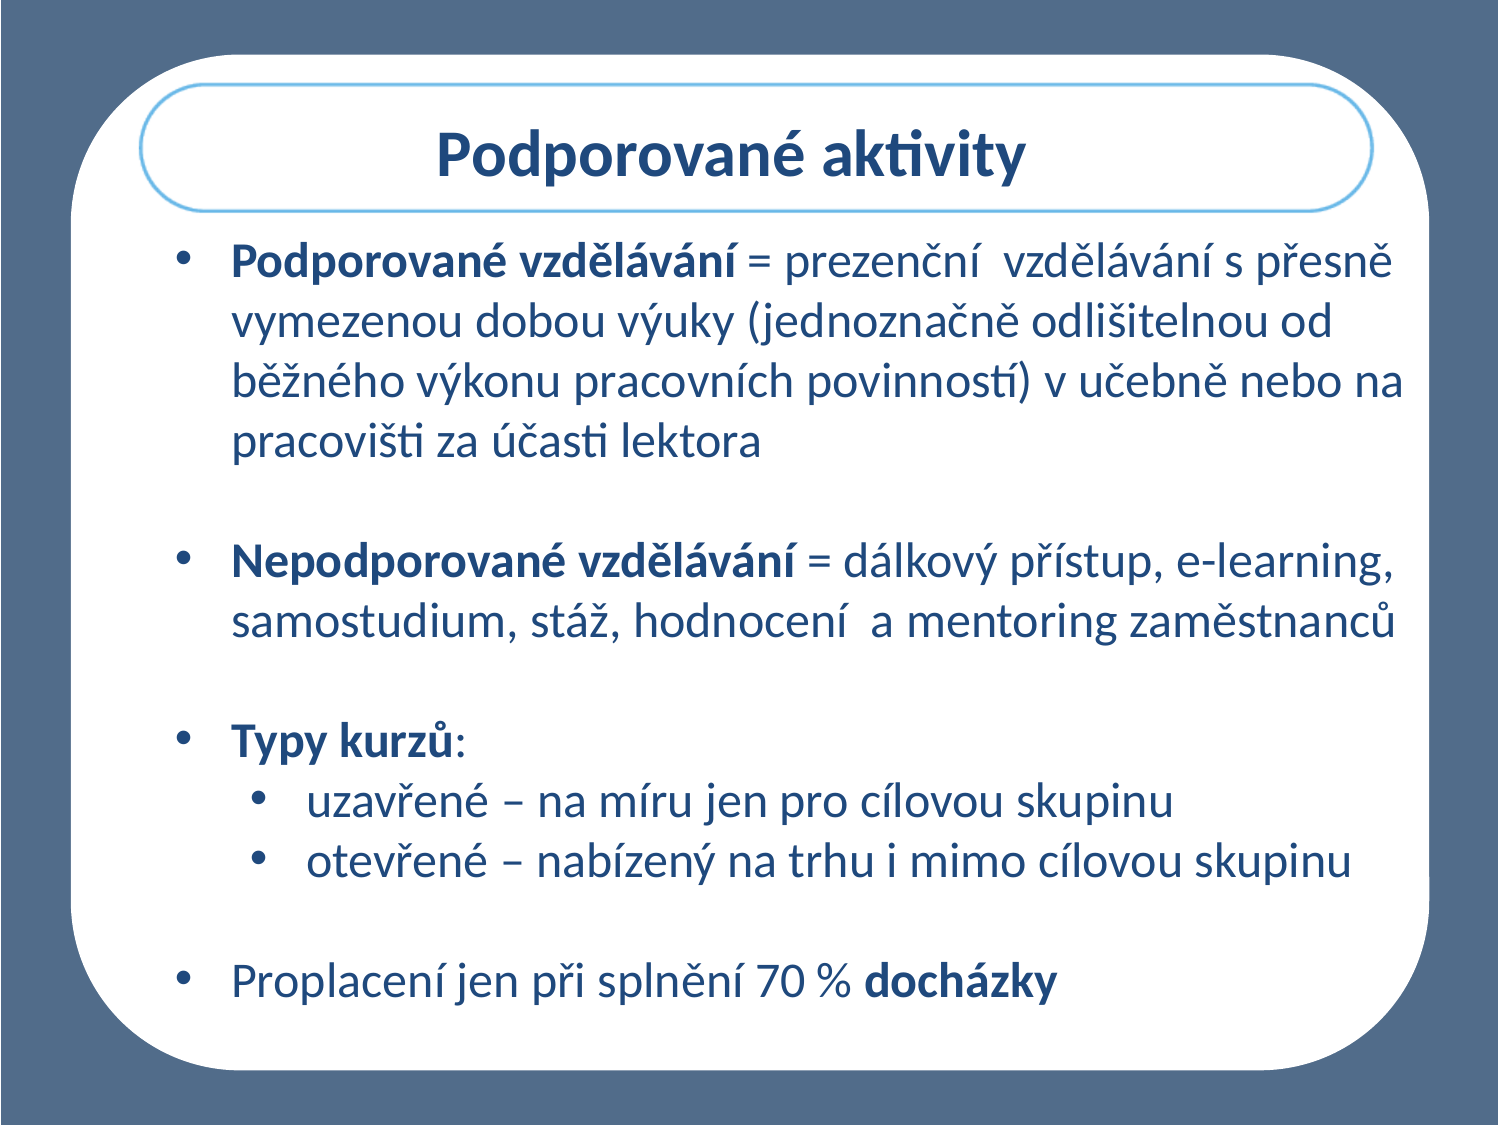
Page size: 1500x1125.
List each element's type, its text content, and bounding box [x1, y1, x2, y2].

text_box Podporované vzdělávání = prezenční vzdělávání s přesně vymezenou dobou výuky (jednoznačně odlišitelnou od běžného výkonu pracovních povinností) v učebně nebo na pracovišti za účasti lektora Nepodporované vzdělávání = dálkový přístup, e-learning, samostudium, stáž, hodnocení a mentoring zaměstnanců Typy kurzů: uzavřené – na míru jen pro cílovou skupinu otevřené – nabízený na trhu i mimo cílovou skupinu Proplacení jen při splnění 70 % docházky [85, 252, 1432, 1125]
picture [1, 0, 1498, 1125]
